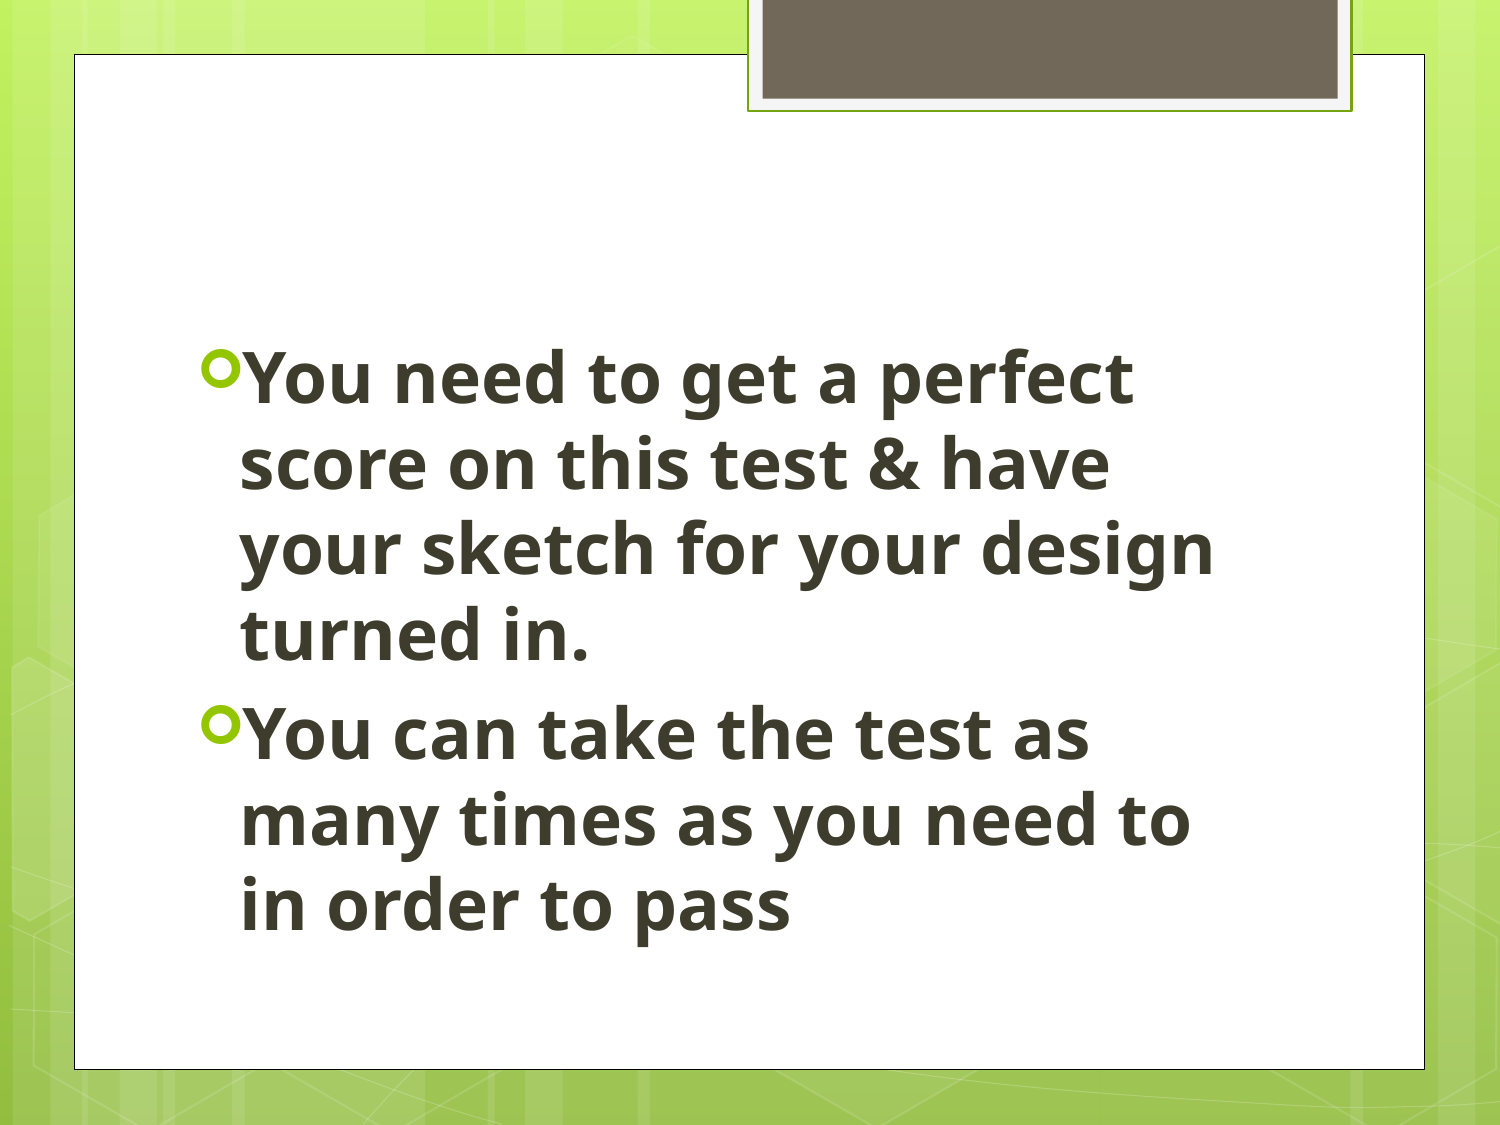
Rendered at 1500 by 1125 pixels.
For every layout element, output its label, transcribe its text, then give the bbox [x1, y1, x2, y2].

list You need to get a perfect score on this test & have your sketch for your design turned in. You can take the test as many times as you need to in order to pass [171, 324, 1283, 957]
